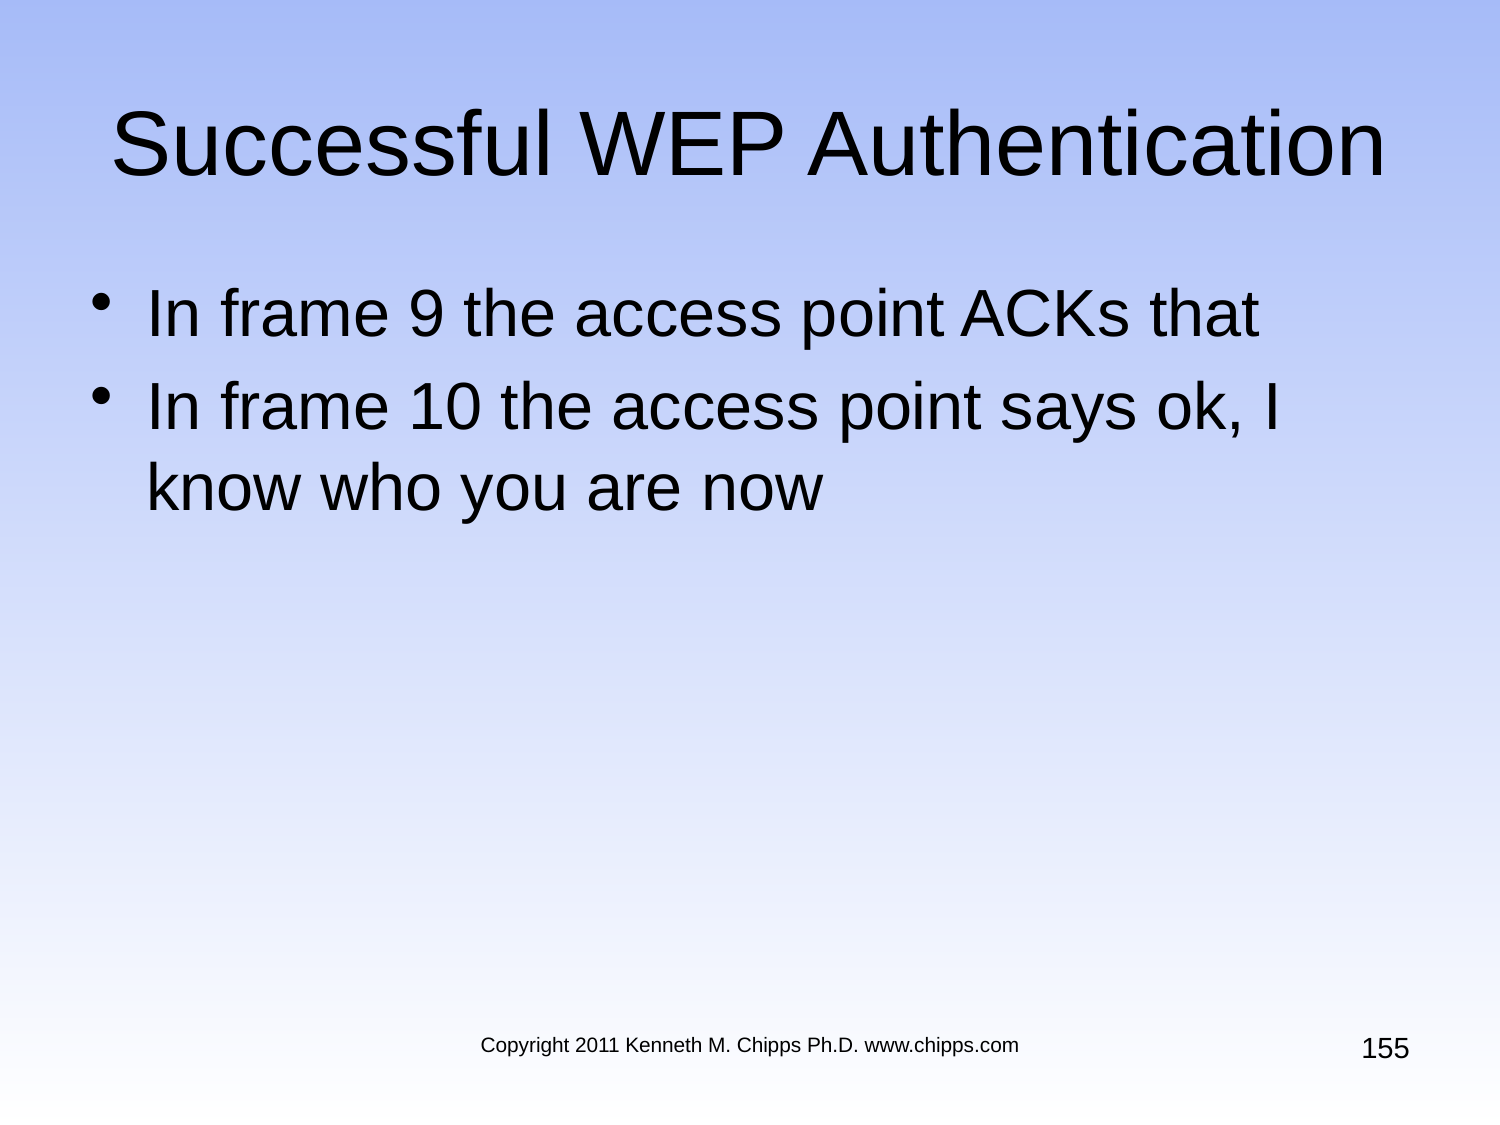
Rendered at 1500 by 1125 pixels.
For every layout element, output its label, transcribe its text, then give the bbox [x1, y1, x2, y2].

list In frame 9 the access point ACKs that In frame 10 the access point says ok, I know who you are now [75, 262, 1425, 1005]
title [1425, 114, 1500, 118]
title Successful WEP Authentication [75, 45, 1425, 233]
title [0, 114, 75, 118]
slide_number 155 [1074, 1021, 1426, 1101]
footer Copyright 2011 Kenneth M. Chipps Ph.D. www.chipps.com [449, 1024, 1051, 1103]
